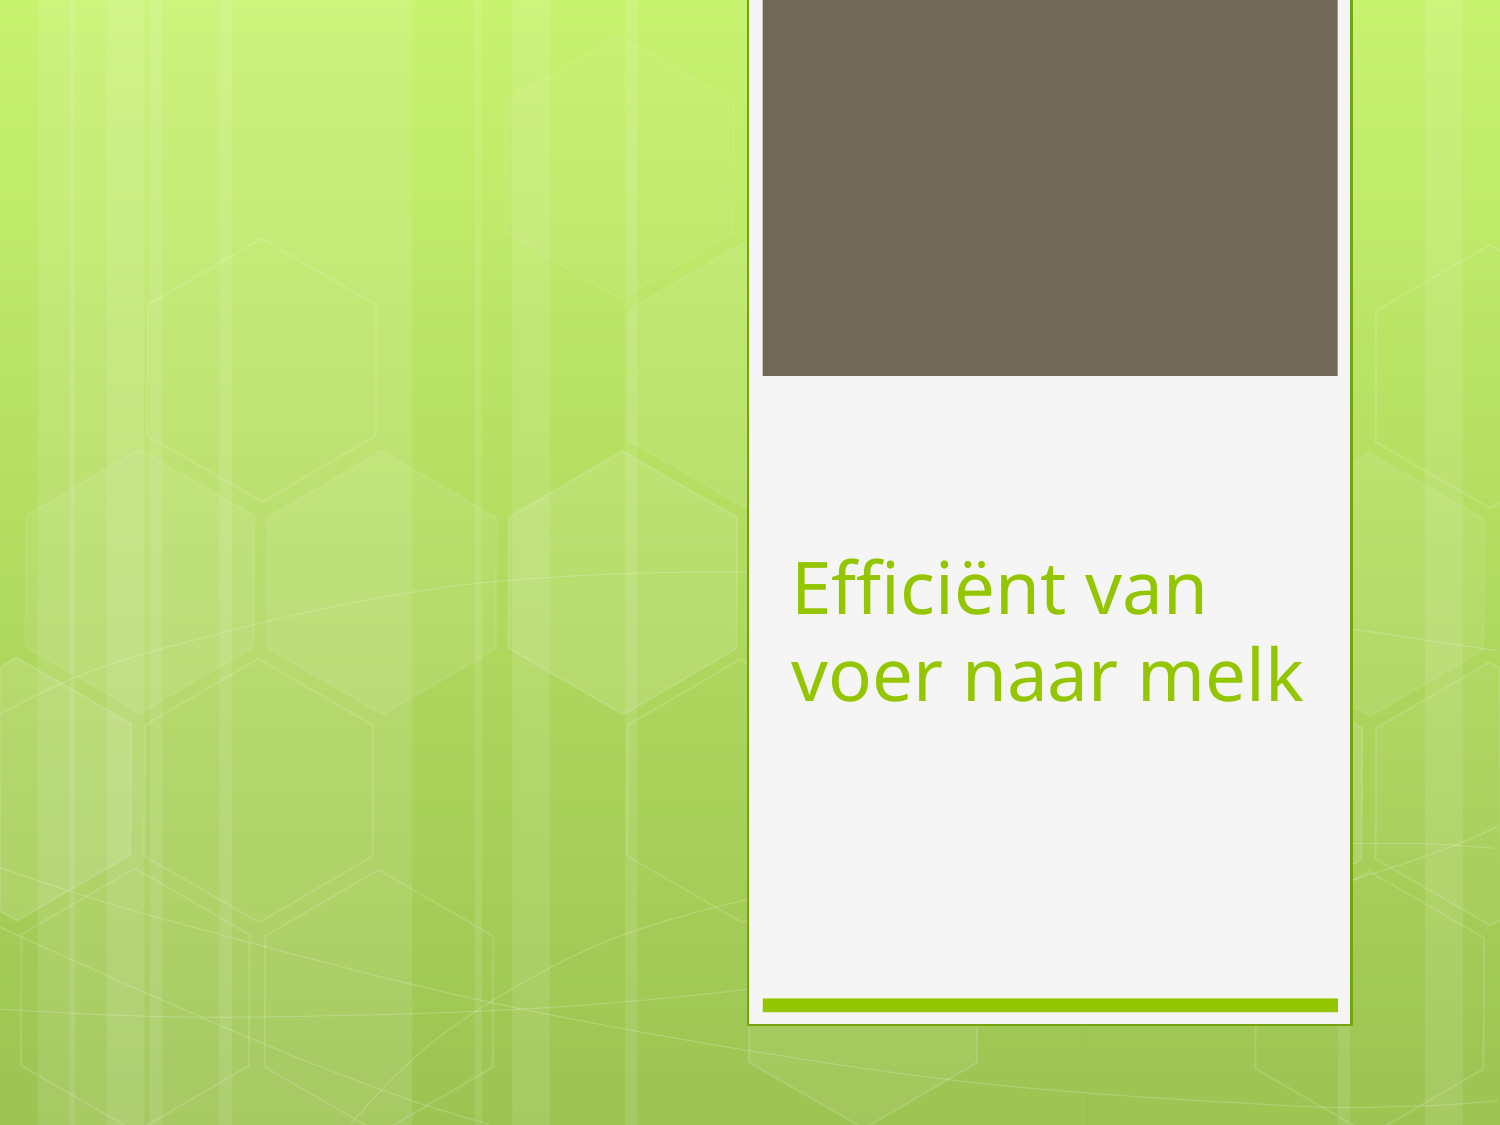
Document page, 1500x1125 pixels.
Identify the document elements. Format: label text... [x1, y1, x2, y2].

title Efficiënt van voer naar melk [776, 444, 1320, 724]
